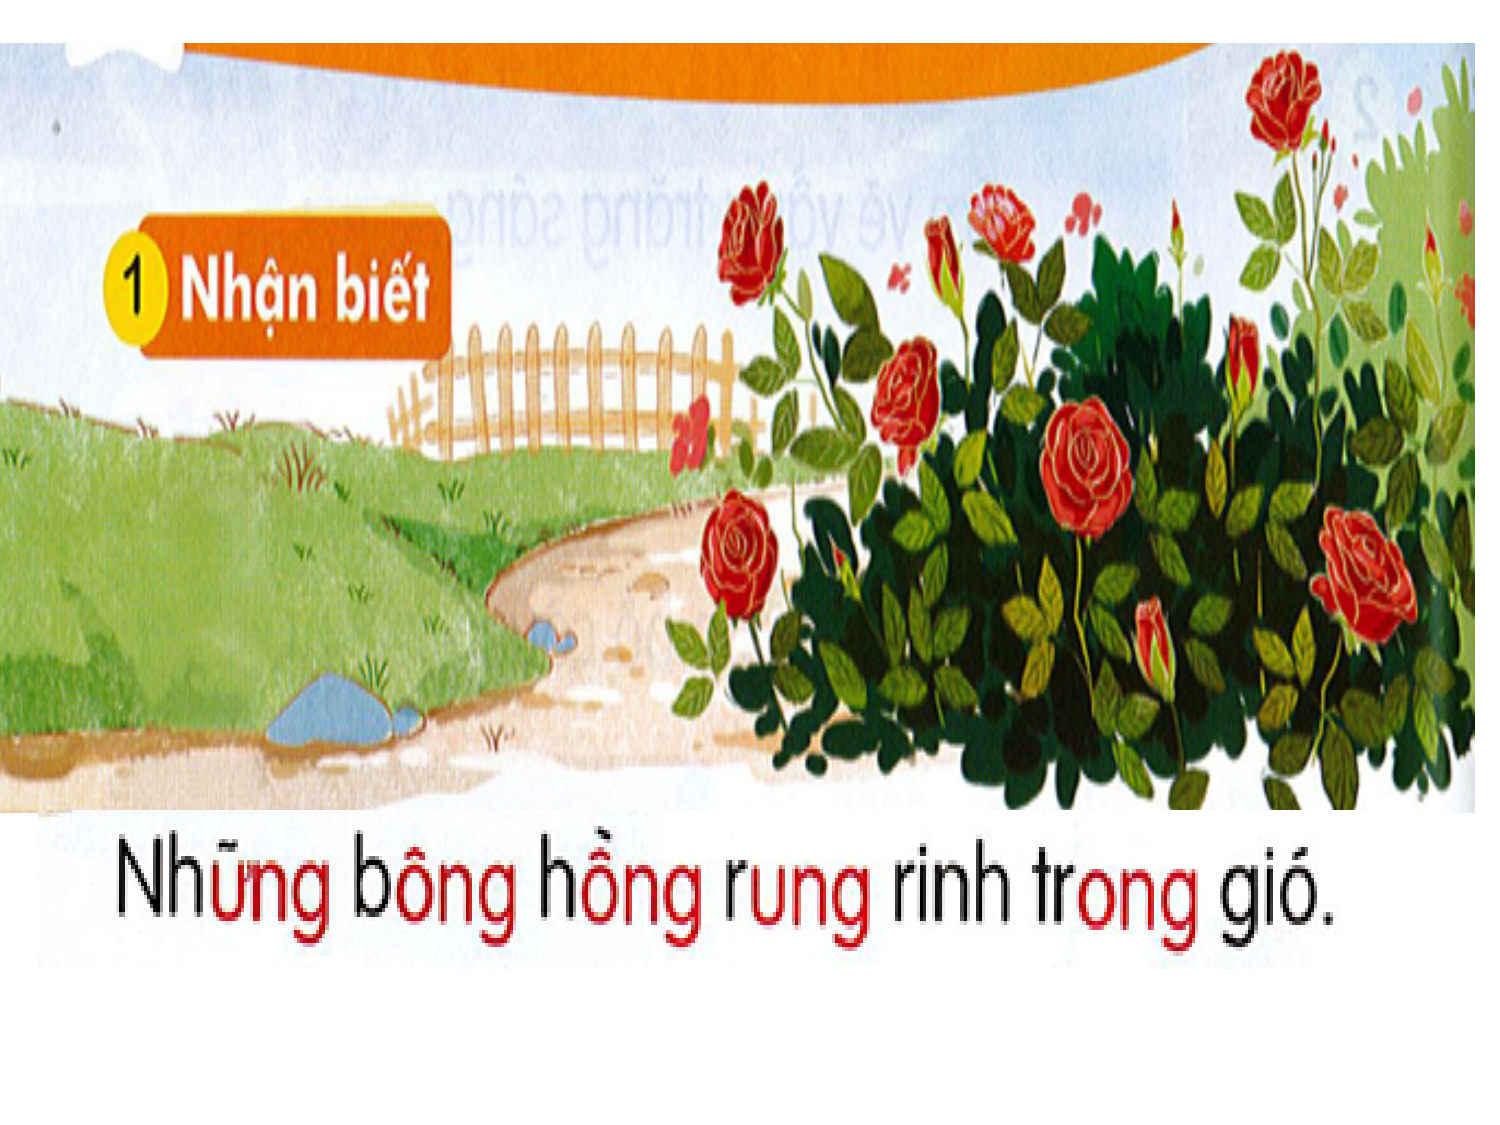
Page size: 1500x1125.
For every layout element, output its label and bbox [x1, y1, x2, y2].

picture [0, 42, 1476, 969]
